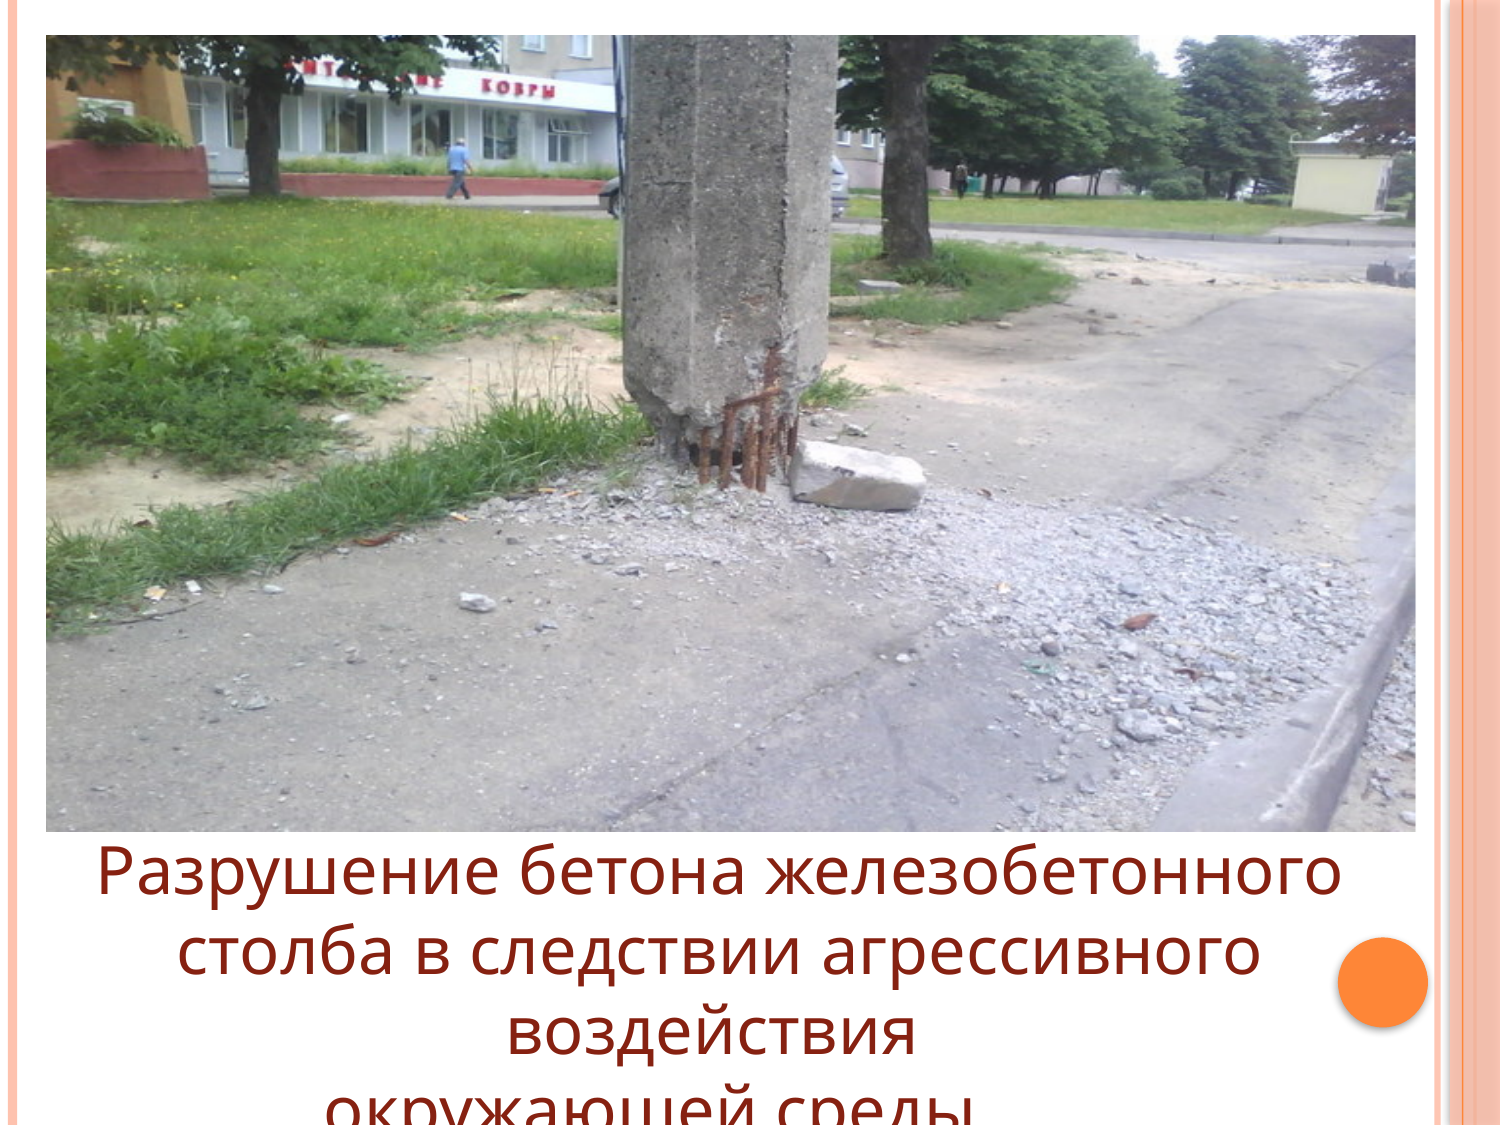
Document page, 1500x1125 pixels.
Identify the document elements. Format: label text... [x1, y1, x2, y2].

picture [46, 34, 1419, 833]
text_box Разрушение бетона железобетонного столба в следствии агрессивного воздействия окружающей среды [0, 820, 1442, 1125]
